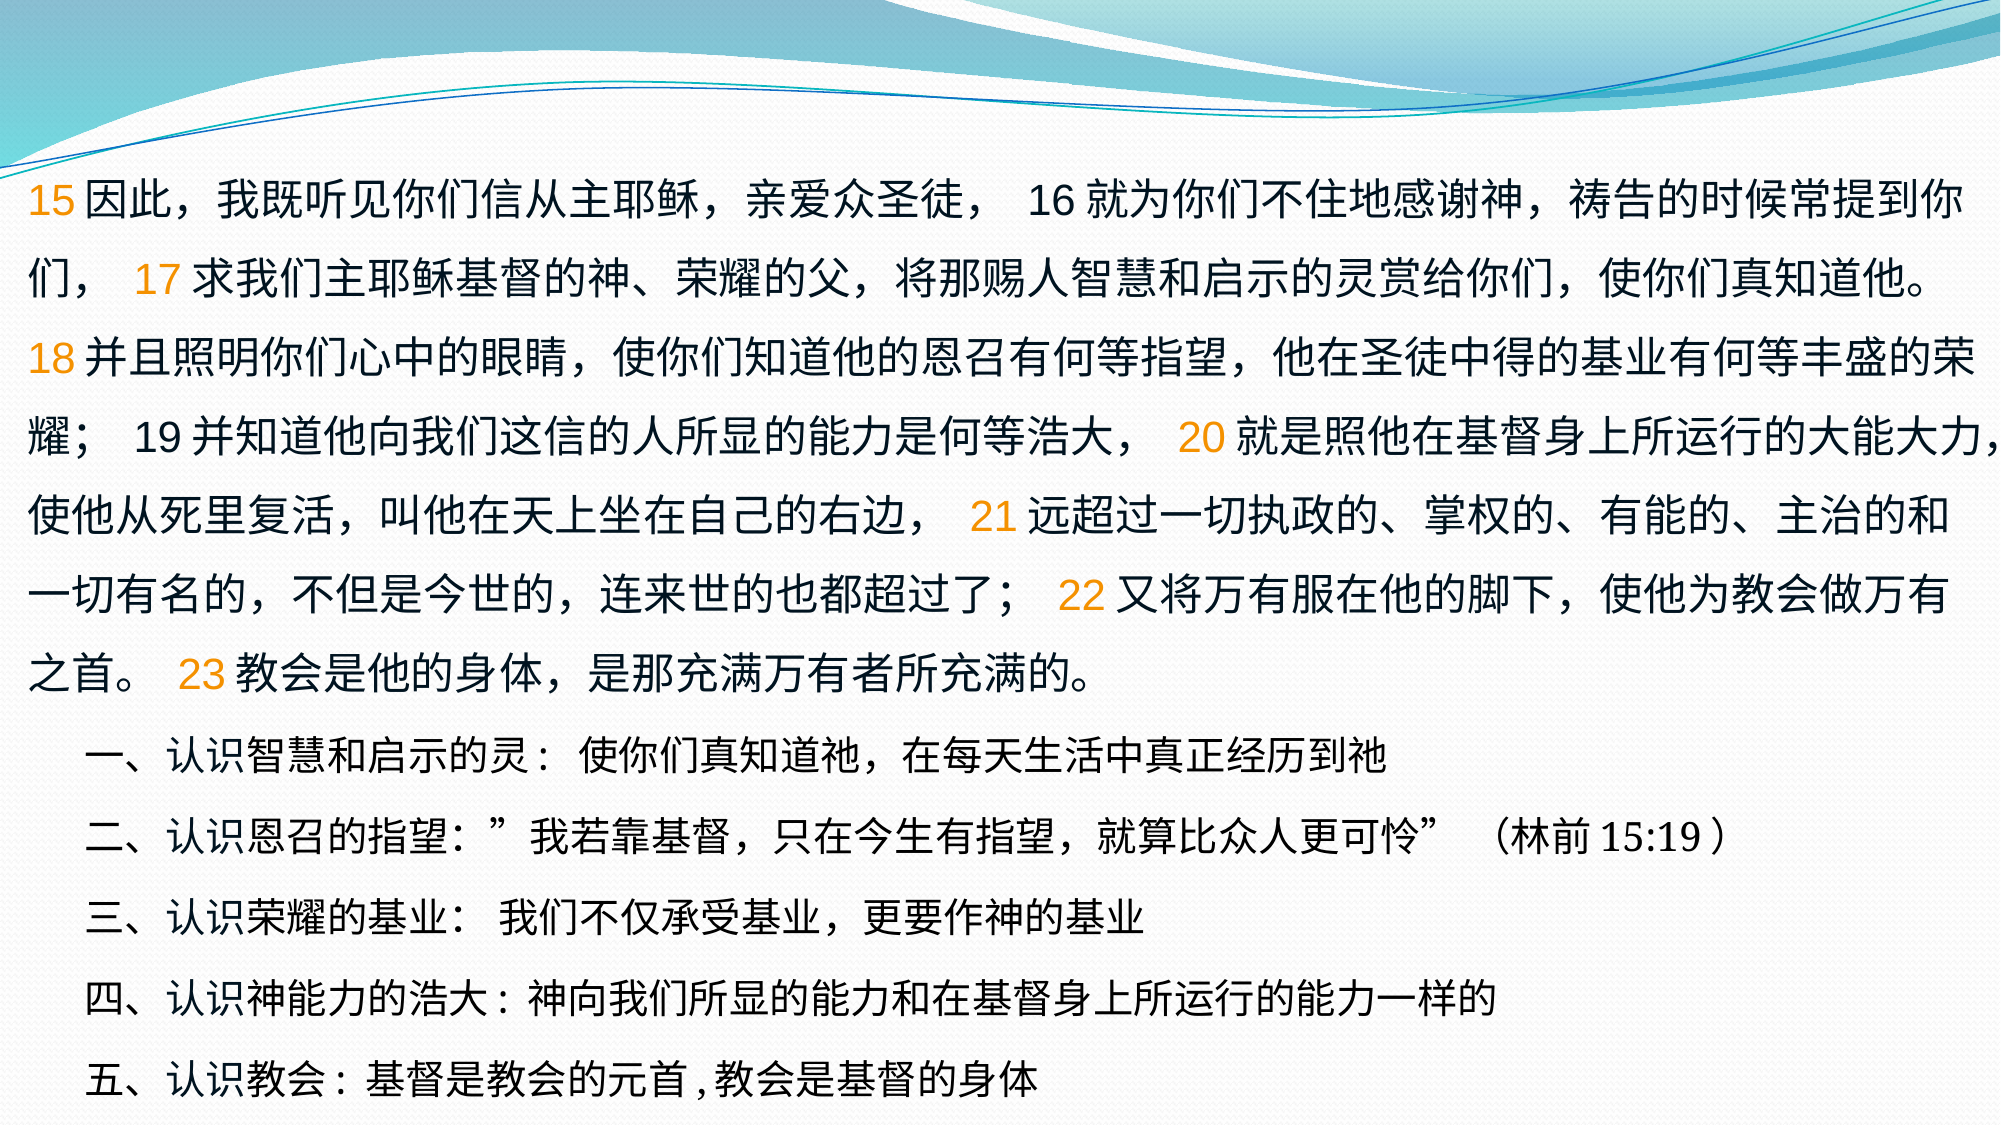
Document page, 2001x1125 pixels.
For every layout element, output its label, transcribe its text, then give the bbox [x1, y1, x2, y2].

list 15 因此，我既听见你们信从主耶稣，亲爱众圣徒， 16 就为你们不住地感谢神，祷告的时候常提到你们， 17 求我们主耶稣基督的神、荣耀的父，将那赐人智慧和启示的灵赏给你们，使你们真知道他。 18 并且照明你们心中的眼睛，使你们知道他的恩召有何等指望，他在圣徒中得的基业有何等丰盛的荣耀； 19 并知道他向我们这信的人所显的能力是何等浩大， 20 就是照他在基督身上所运行的大能大力，使他从死里复活，叫他在天上坐在自己的右边， 21 远超过一切执政的、掌权的、有能的、主治的和一切有名的，不但是今世的，连来世的也都超过了； 22 又将万有服在他的脚下，使他为教会做万有之首。 23 教会是他的身体，是那充满万有者所充满的。 一、认识智慧和启示的灵: 使你们真知道祂，在每天生活中真正经历到祂 二、认识恩召的指望：”我若靠基督，只在今生有指望，就算比众人更可怜” （林前15:19） 三、认识荣耀的基业： 我们不仅承受基业，更要作神的基业 四、认识神能力的浩大: 神向我们所显的能力和在基督身上所运行的能力一样的 五、认识教会: 基督是教会的元首,教会是基督的身体 [12, 137, 2000, 1125]
